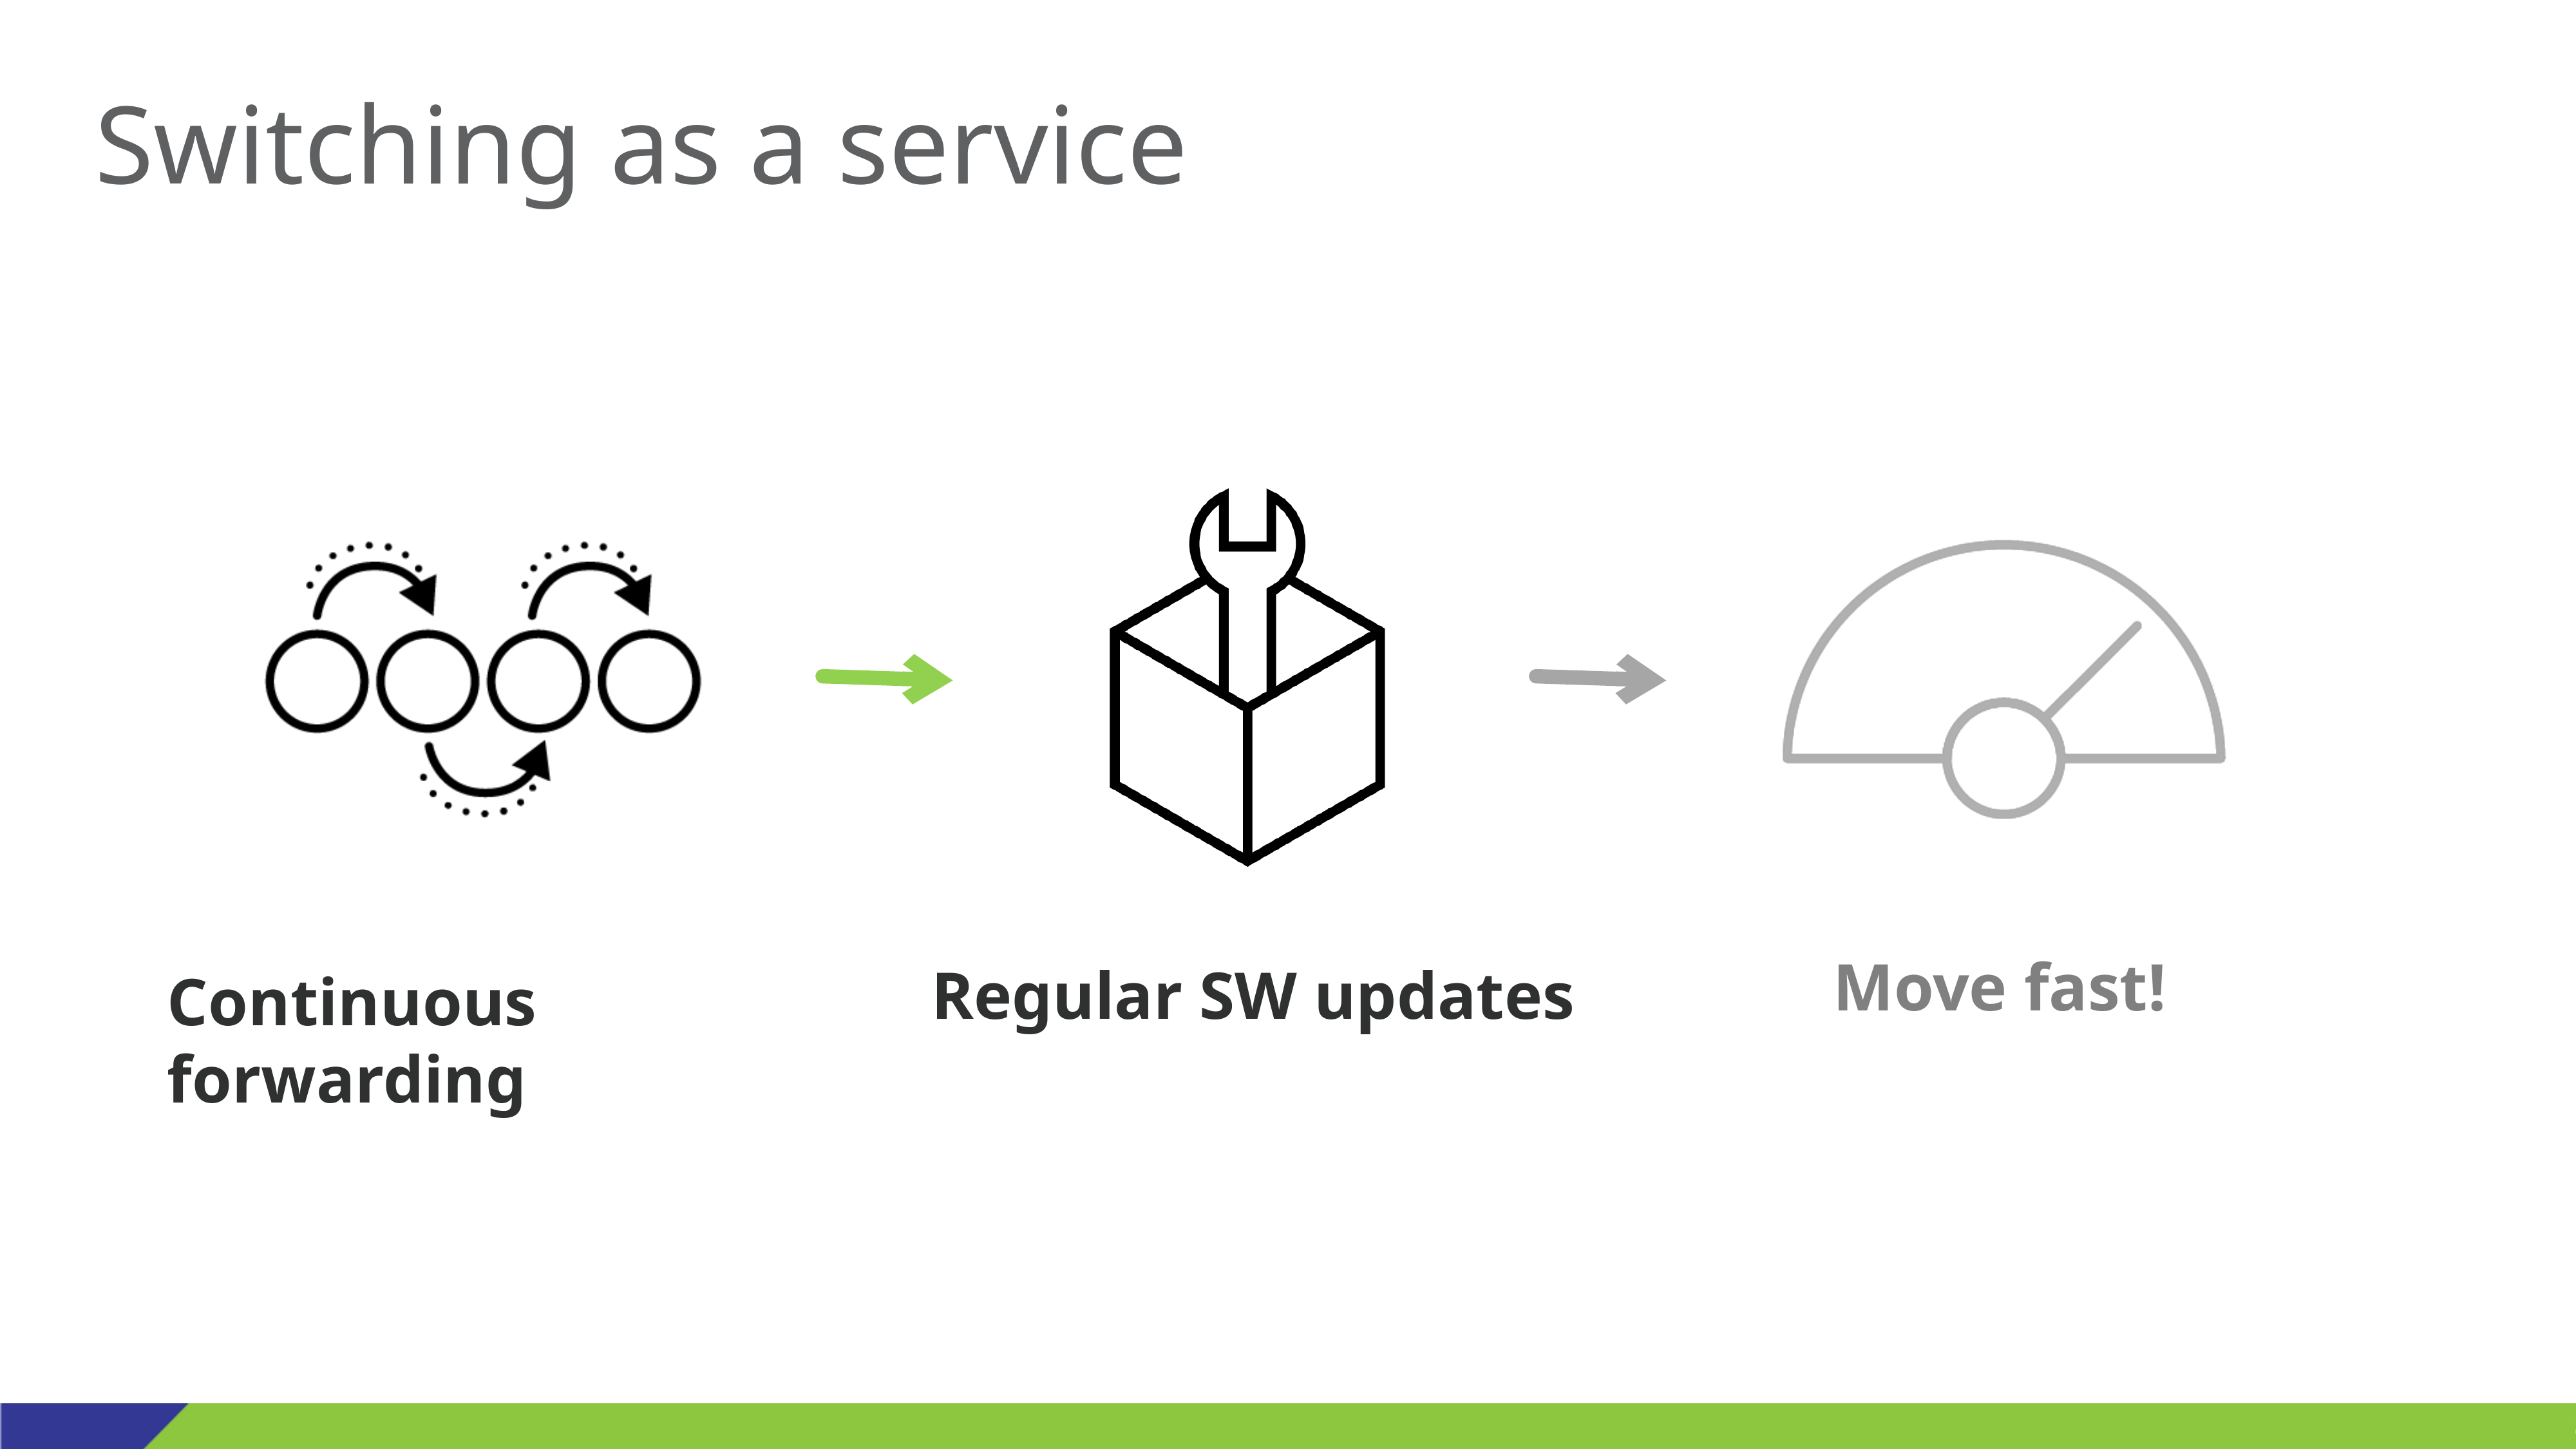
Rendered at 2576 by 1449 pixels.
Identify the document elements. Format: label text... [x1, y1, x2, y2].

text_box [1536, 676, 1667, 681]
text_box Regular SW updates [862, 965, 1654, 1124]
text_box Move fast! [1714, 956, 2295, 1115]
picture [0, 1403, 2576, 1449]
picture [260, 456, 708, 905]
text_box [822, 676, 953, 681]
text_box Continuous forwarding [157, 956, 802, 1121]
picture [1054, 486, 1443, 875]
picture [1780, 456, 2230, 905]
title Switching as a service [84, 77, 2405, 222]
